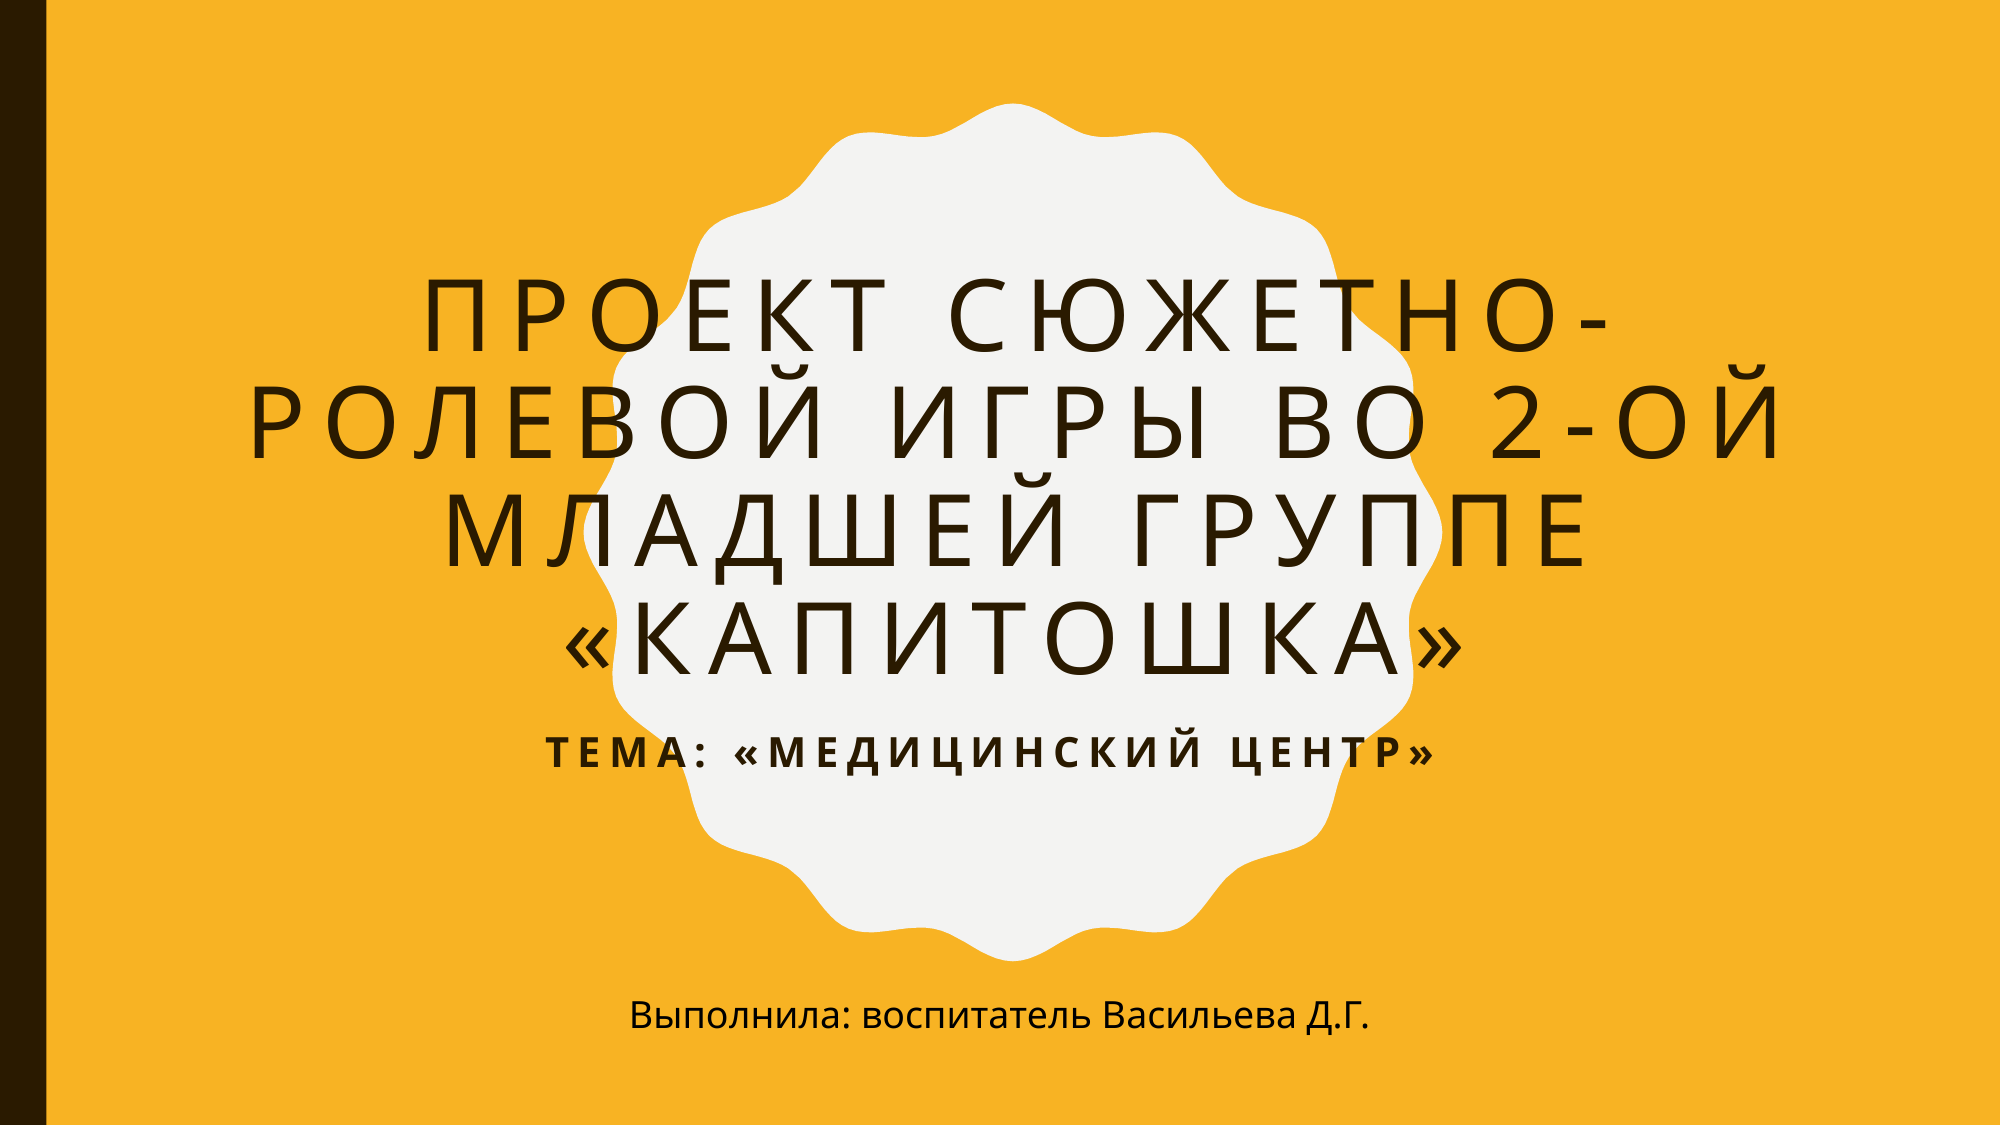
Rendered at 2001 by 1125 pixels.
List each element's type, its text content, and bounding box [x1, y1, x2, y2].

subtitle Тема: «Медицинский центр» [340, 718, 1660, 841]
text_box Выполнила: воспитатель Васильева Д.Г. [614, 983, 1386, 1044]
title Проект сюжетно-ролевой игры во 2-ой младшей группе «Капитошка» [176, 180, 1870, 902]
